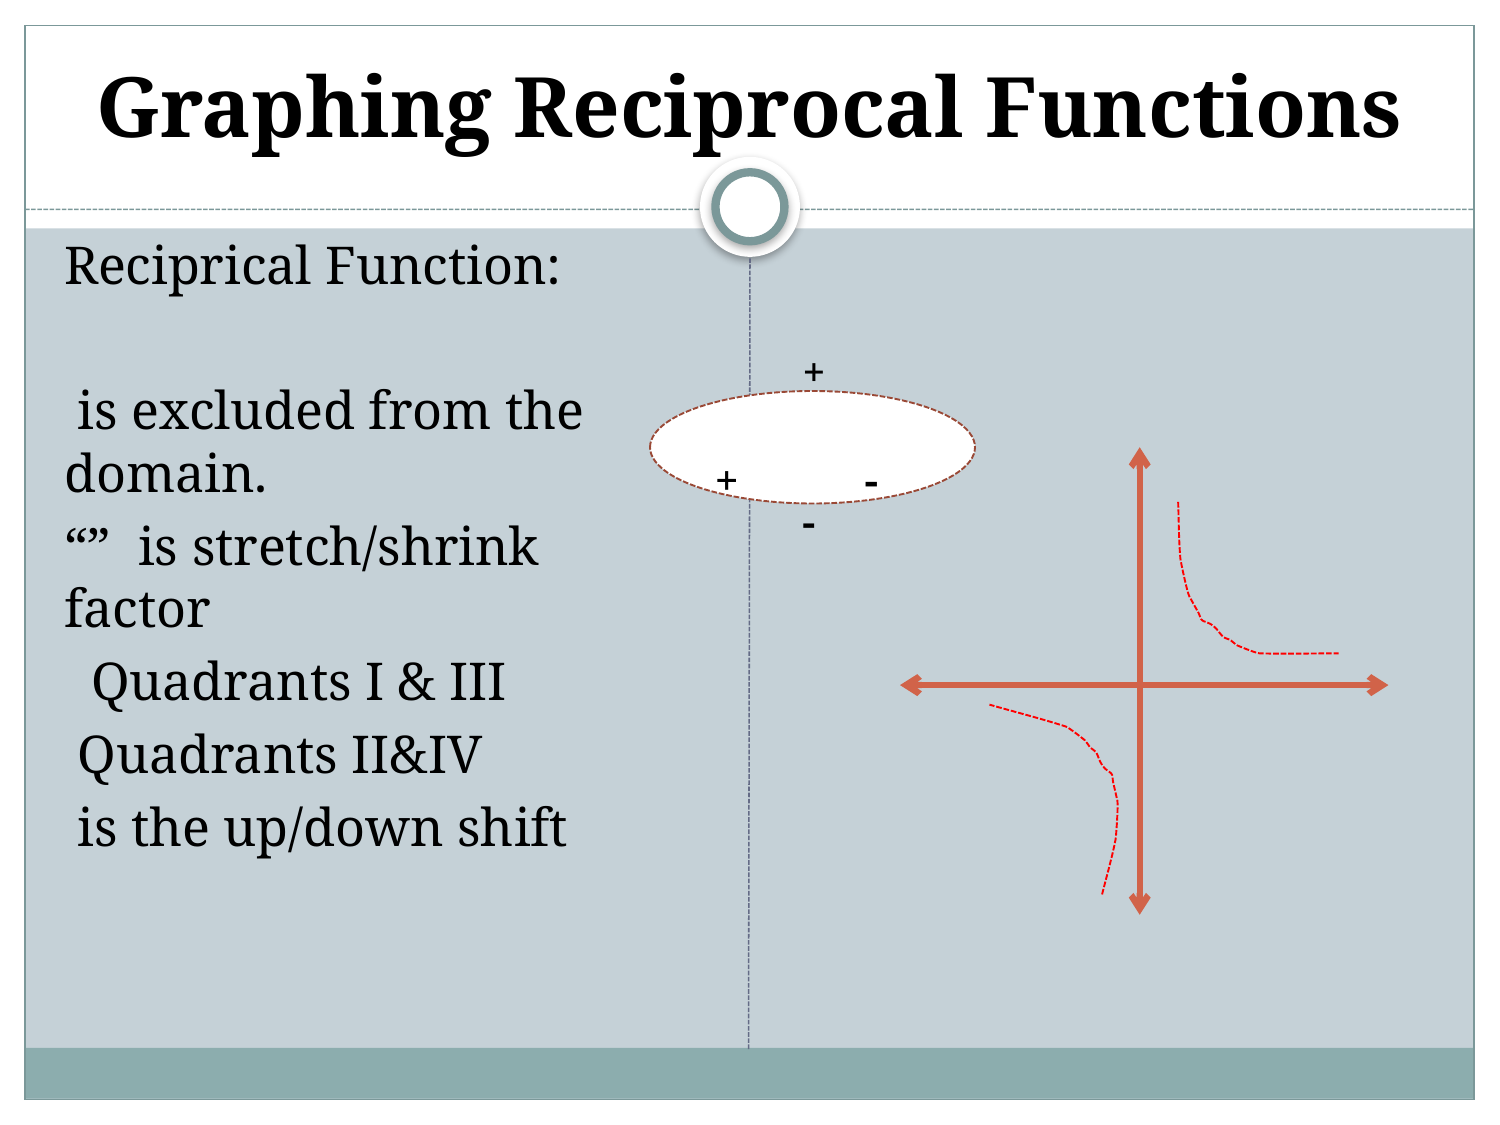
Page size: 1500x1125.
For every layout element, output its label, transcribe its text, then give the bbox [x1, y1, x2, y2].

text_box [649, 338, 976, 556]
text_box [899, 446, 1389, 915]
title Graphing Reciprocal Functions [49, 37, 1450, 162]
